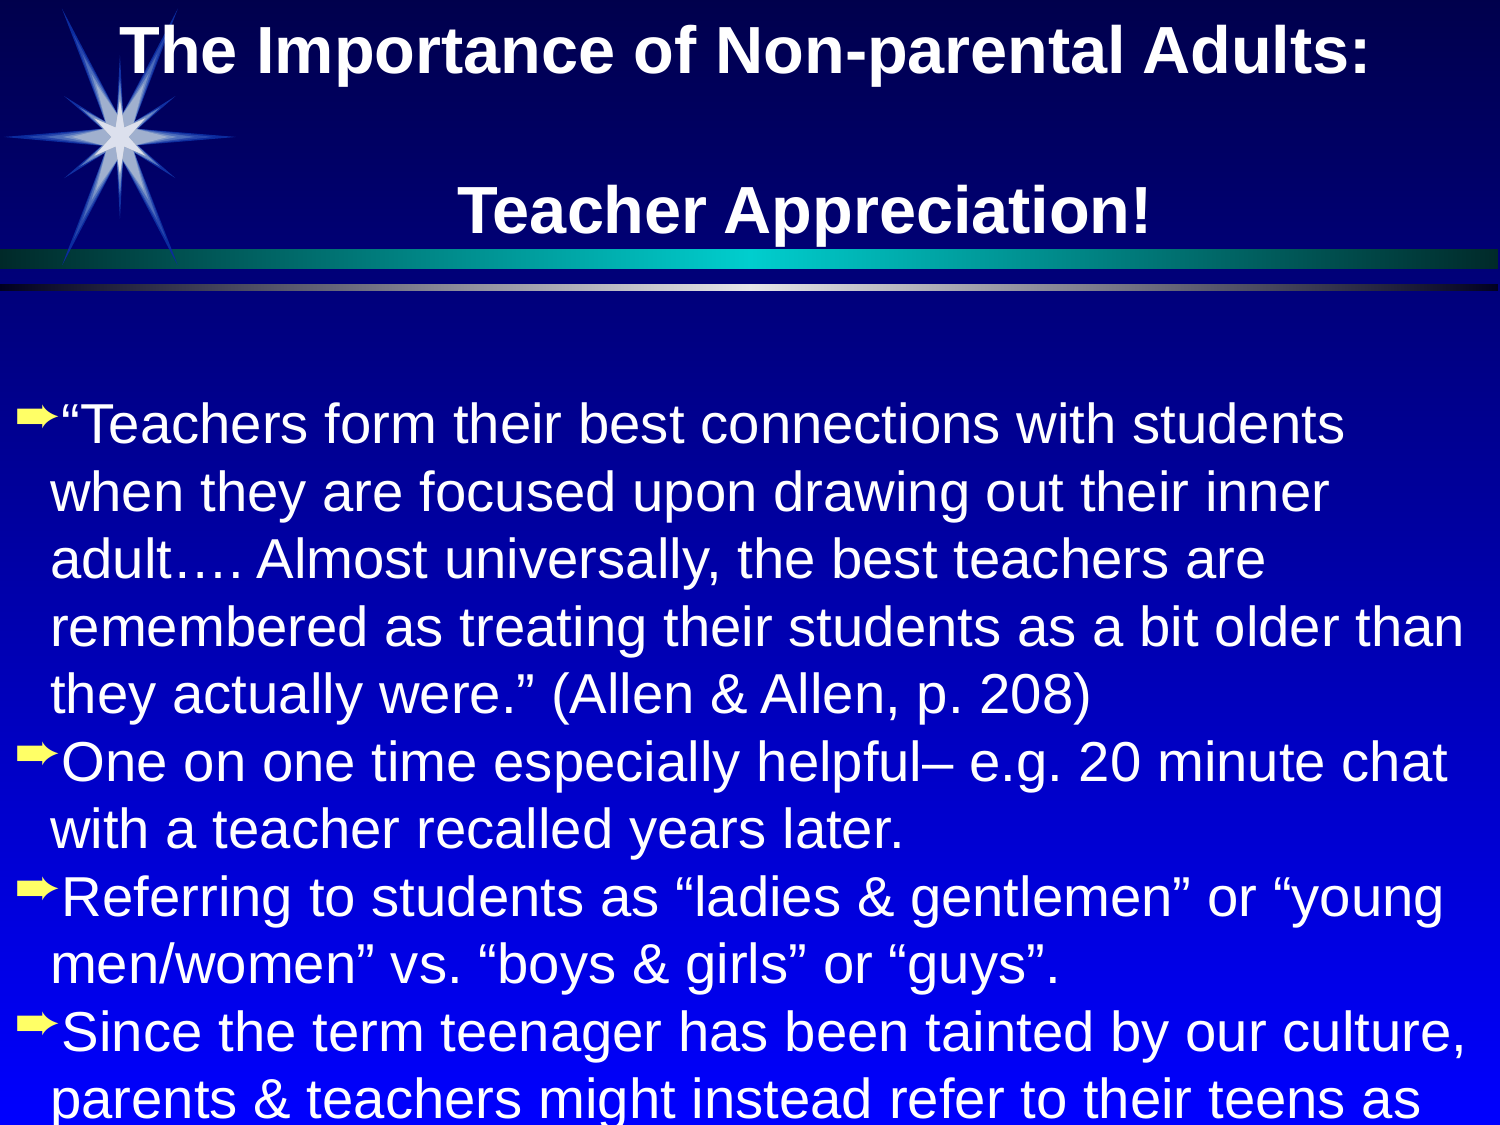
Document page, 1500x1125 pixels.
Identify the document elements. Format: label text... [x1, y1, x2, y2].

text_box The Importance of Non-parental Adults: Teacher Appreciation! “Teachers form their best connections with students when they are focused upon drawing out their inner adult…. Almost universally, the best teachers are remembered as treating their students as a bit older than they actually were.” (Allen & Allen, p. 208) One on one time especially helpful– e.g. 20 minute chat with a teacher recalled years later. Referring to students as “ladies & gentlemen” or “young men/women” vs. “boys & girls” or “guys”. Since the term teenager has been tainted by our culture, parents & teachers might instead refer to their teens as “young adults” (Epstein) [0, 0, 1500, 1125]
